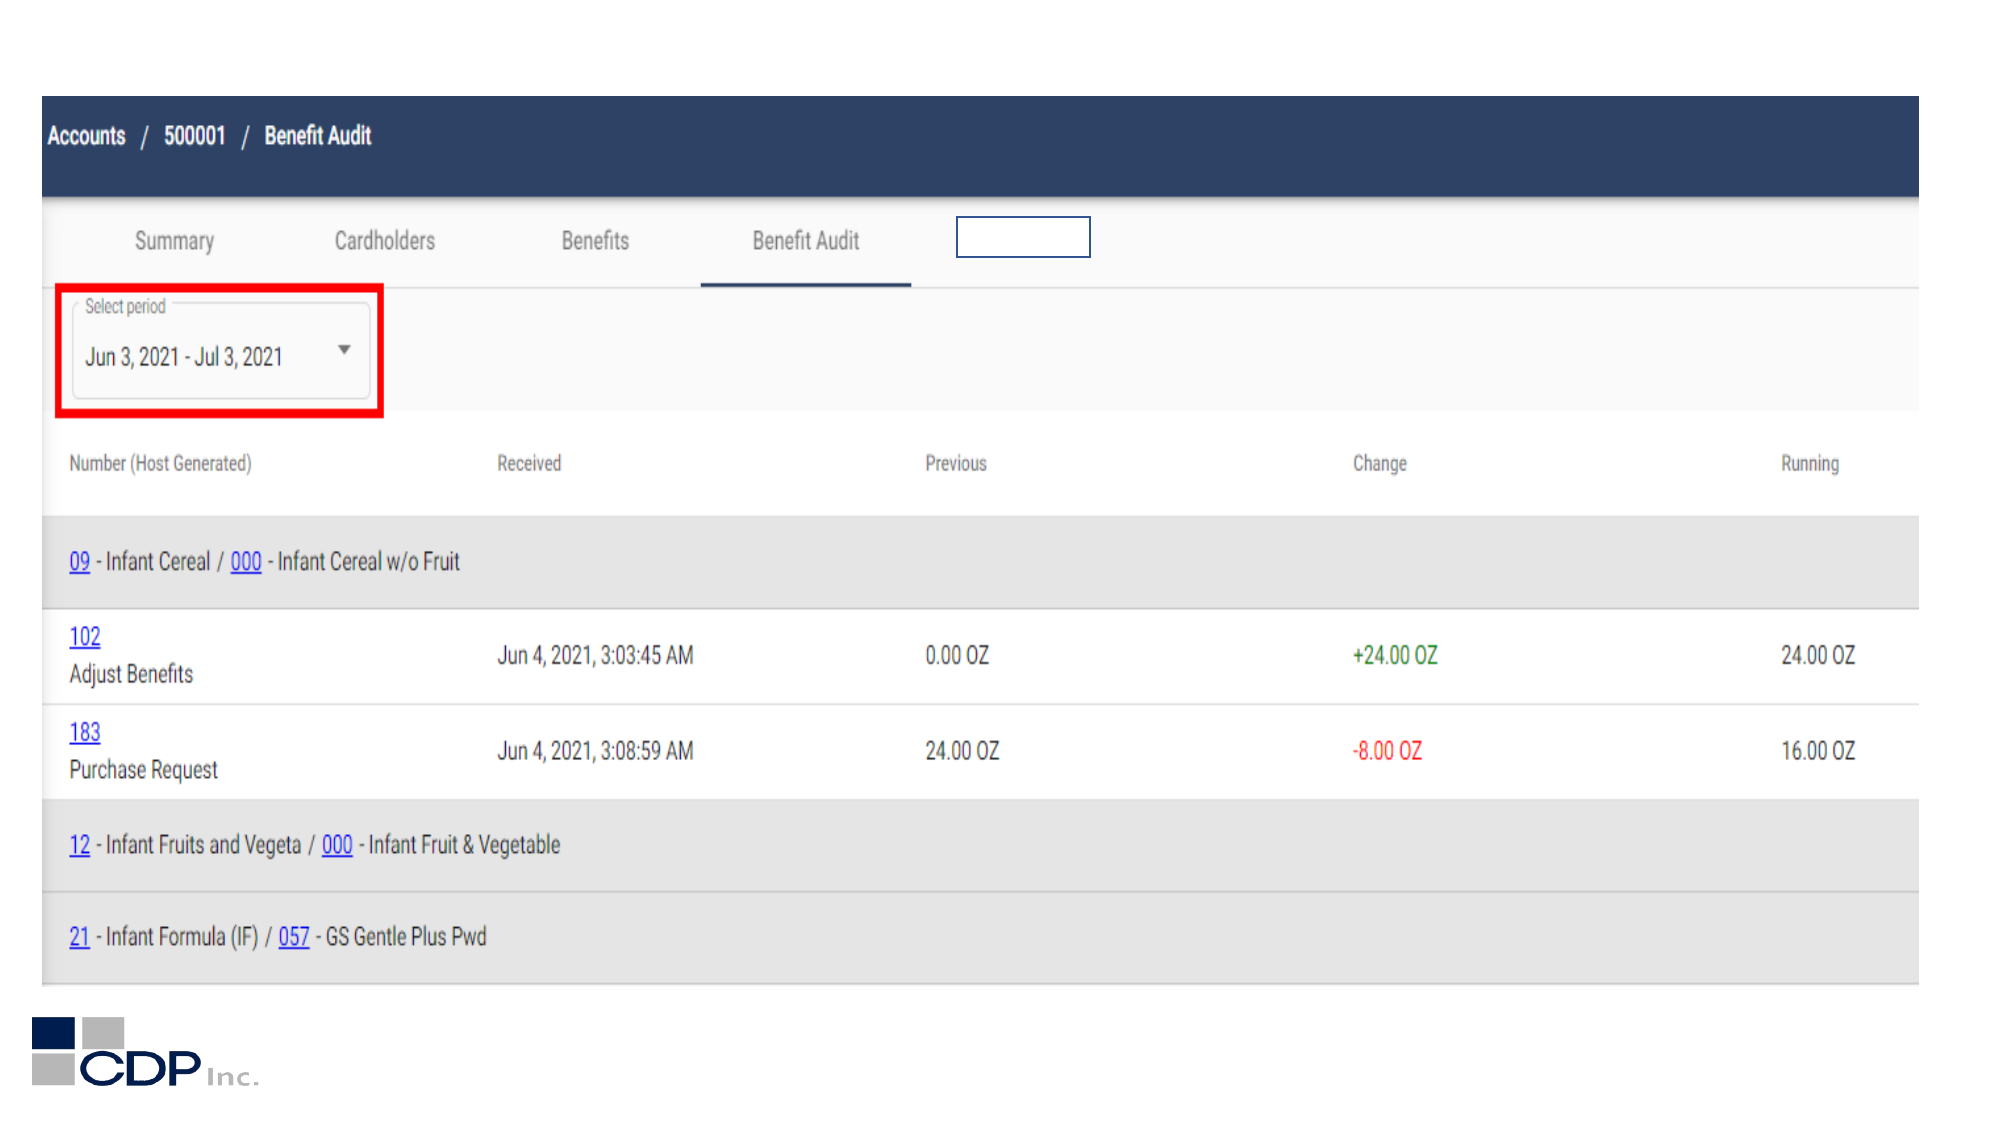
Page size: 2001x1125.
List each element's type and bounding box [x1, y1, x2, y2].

picture [1, 999, 300, 1125]
picture [42, 96, 1919, 987]
